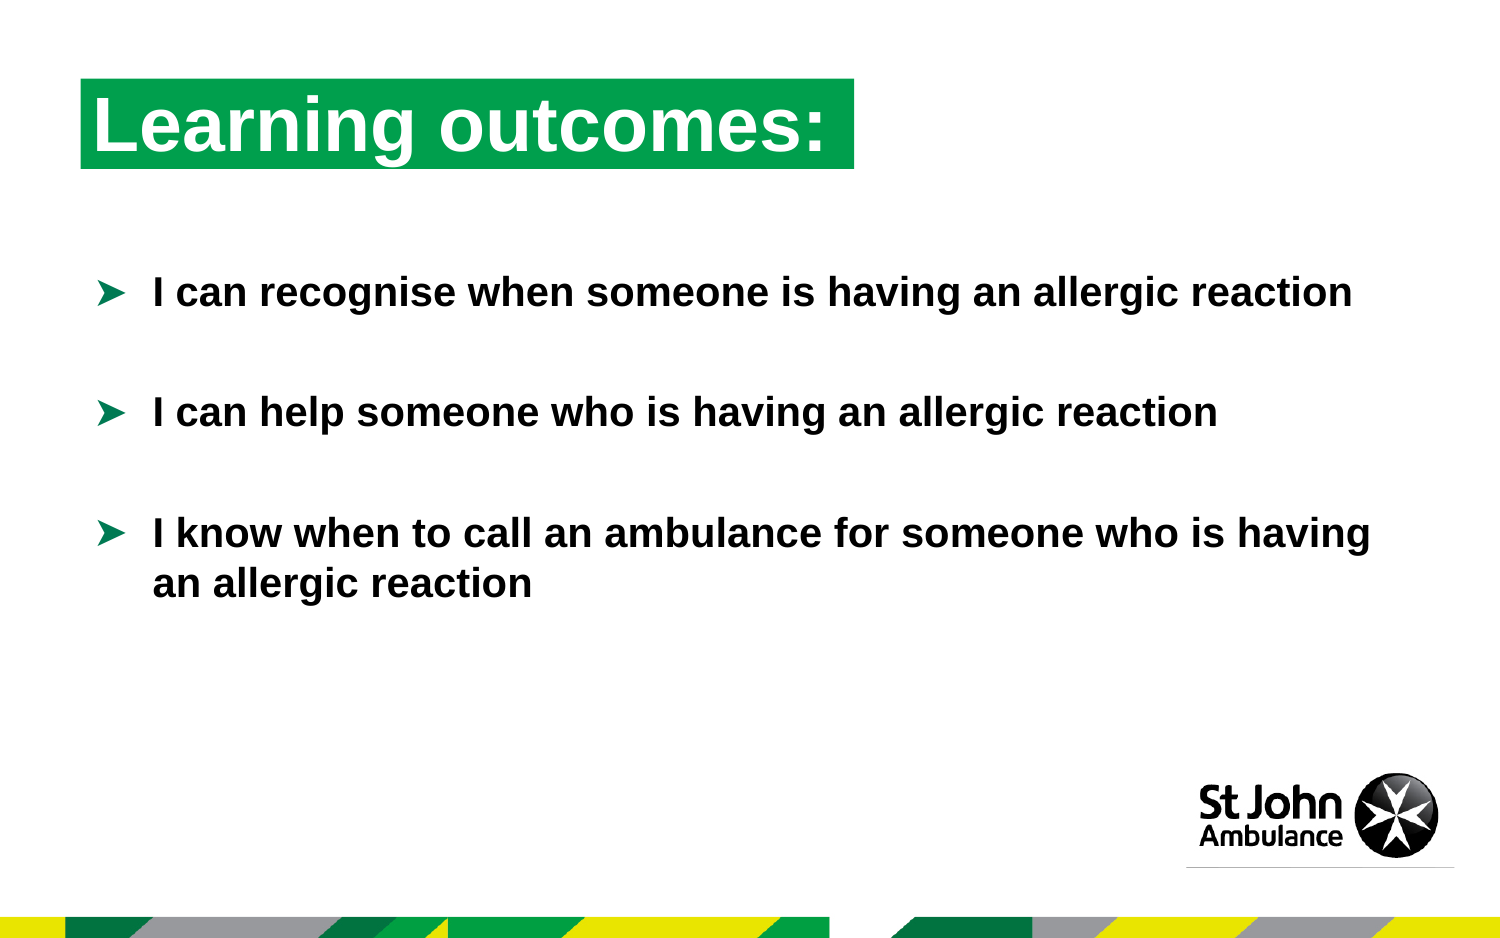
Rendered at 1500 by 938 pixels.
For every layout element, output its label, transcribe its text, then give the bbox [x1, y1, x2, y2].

picture [0, 897, 1500, 938]
list Learning outcomes: [80, 78, 855, 169]
text_box I can recognise when someone is having an allergic reaction I can help someone who is having an allergic reaction I know when to call an ambulance for someone who is having an allergic reaction [80, 258, 1385, 612]
picture [1186, 762, 1455, 868]
